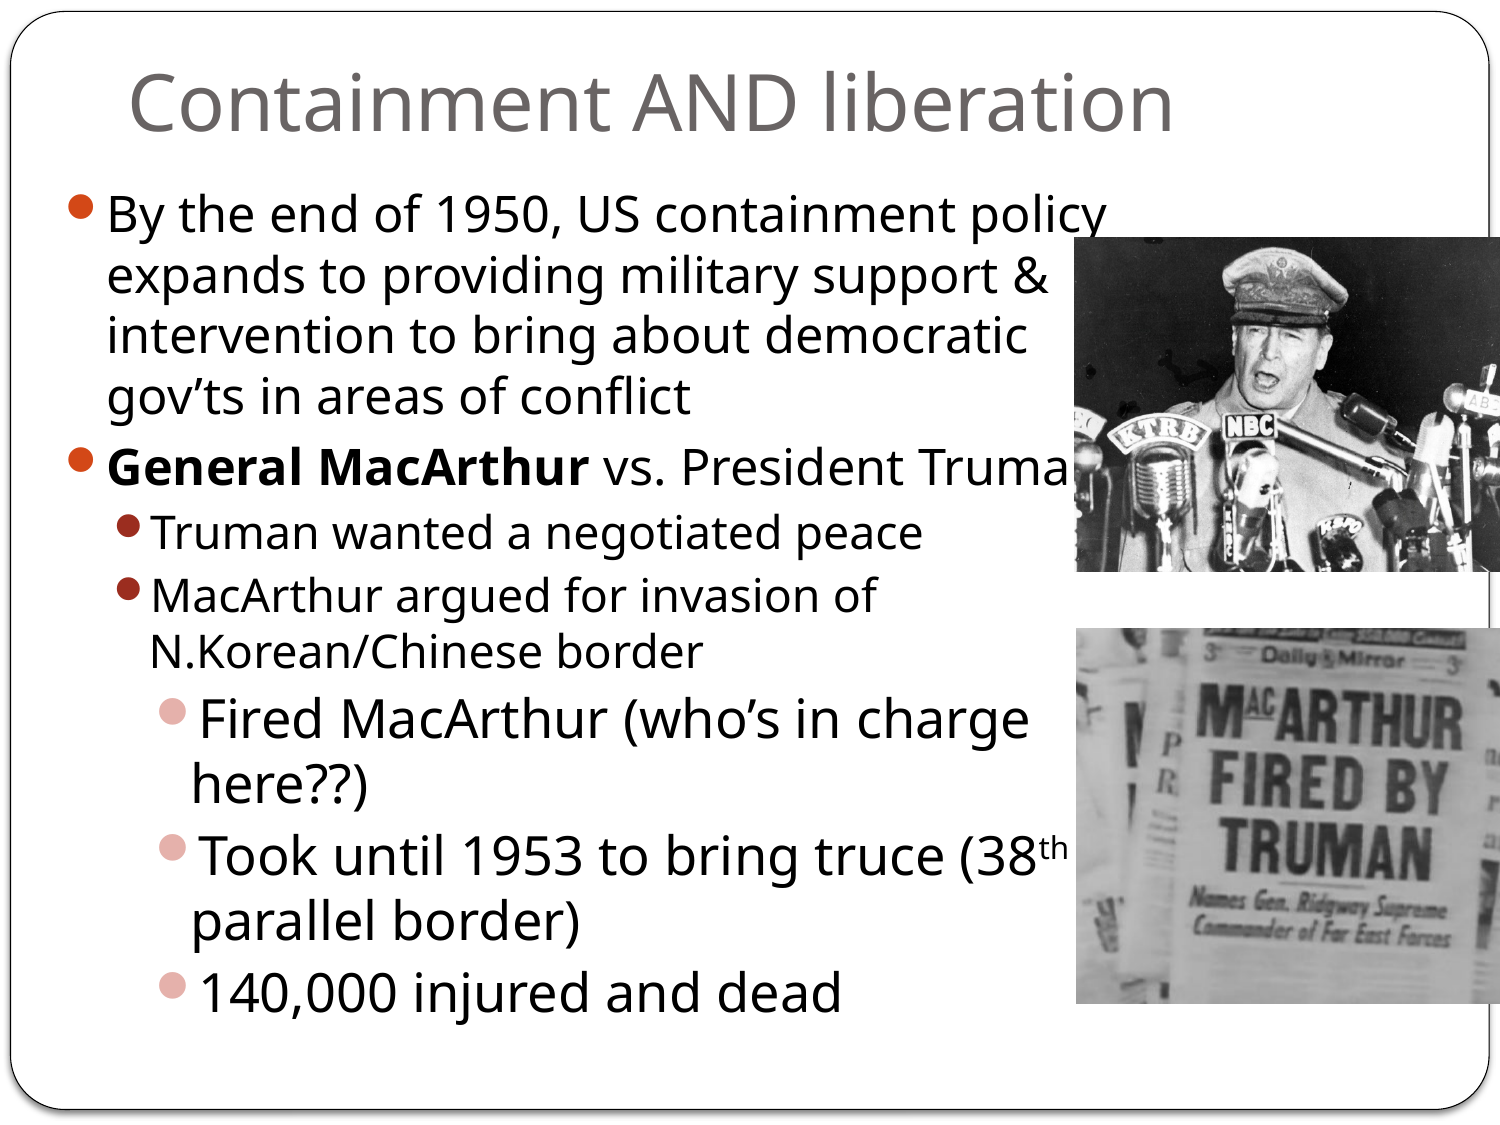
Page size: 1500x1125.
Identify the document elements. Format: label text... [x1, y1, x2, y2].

list By the end of 1950, US containment policy expands to providing military support & intervention to bring about democratic gov’ts in areas of conflict General MacArthur vs. President Truman Truman wanted a negotiated peace MacArthur argued for invasion of N.Korean/Chinese border Fired MacArthur (who’s in charge here??) Took until 1953 to bring truce (38th parallel border) 140,000 injured and dead [50, 174, 1125, 1063]
picture [1074, 237, 1500, 573]
title Containment AND liberation [112, 45, 1425, 163]
picture [1076, 628, 1500, 1004]
